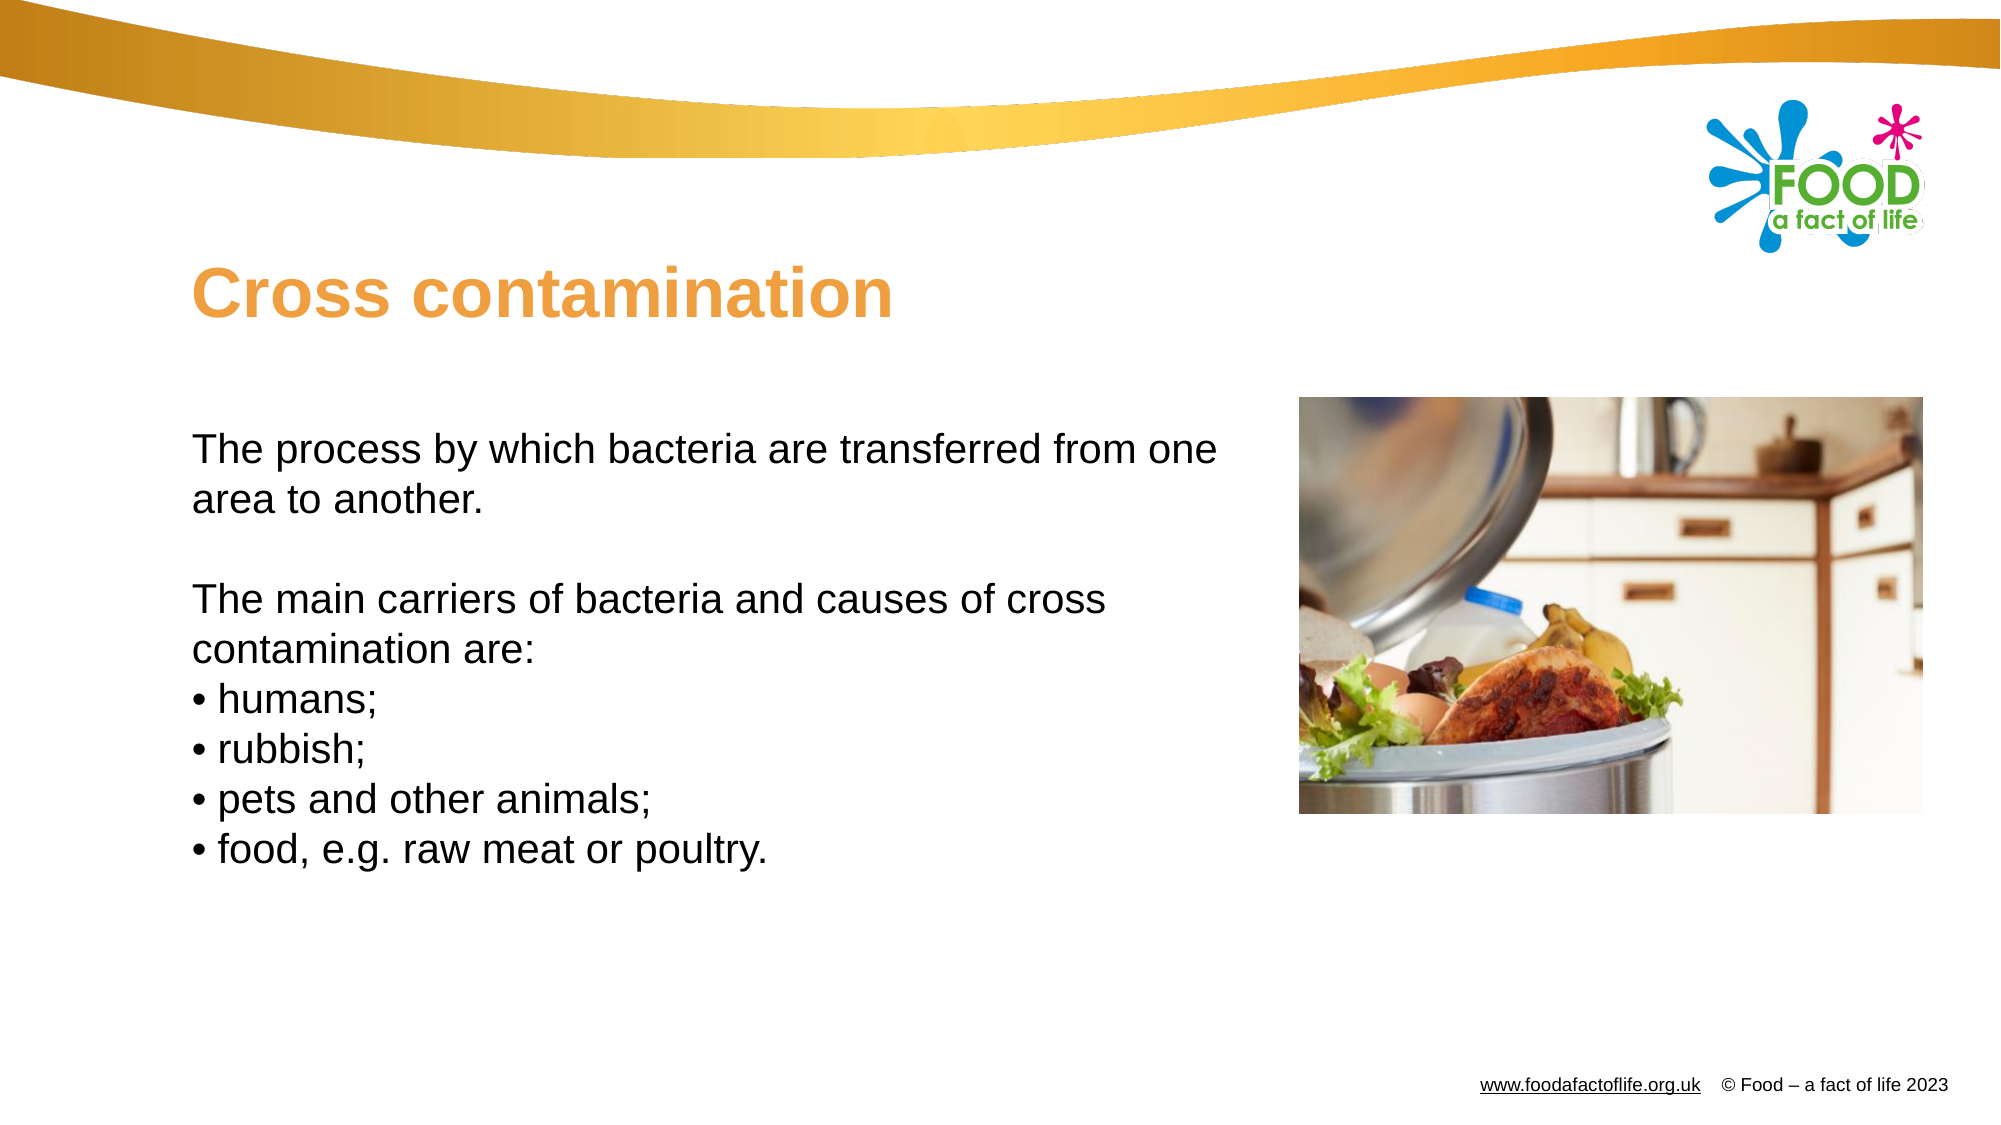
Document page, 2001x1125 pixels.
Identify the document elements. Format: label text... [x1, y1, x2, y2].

subtitle The process by which bacteria are transferred from one area to another. The main carriers of bacteria and causes of cross contamination are: • humans; • rubbish; • pets and other animals; • food, e.g. raw meat or poultry. [191, 421, 1282, 1013]
picture [0, 0, 2000, 1125]
title Cross contamination [191, 256, 1787, 375]
